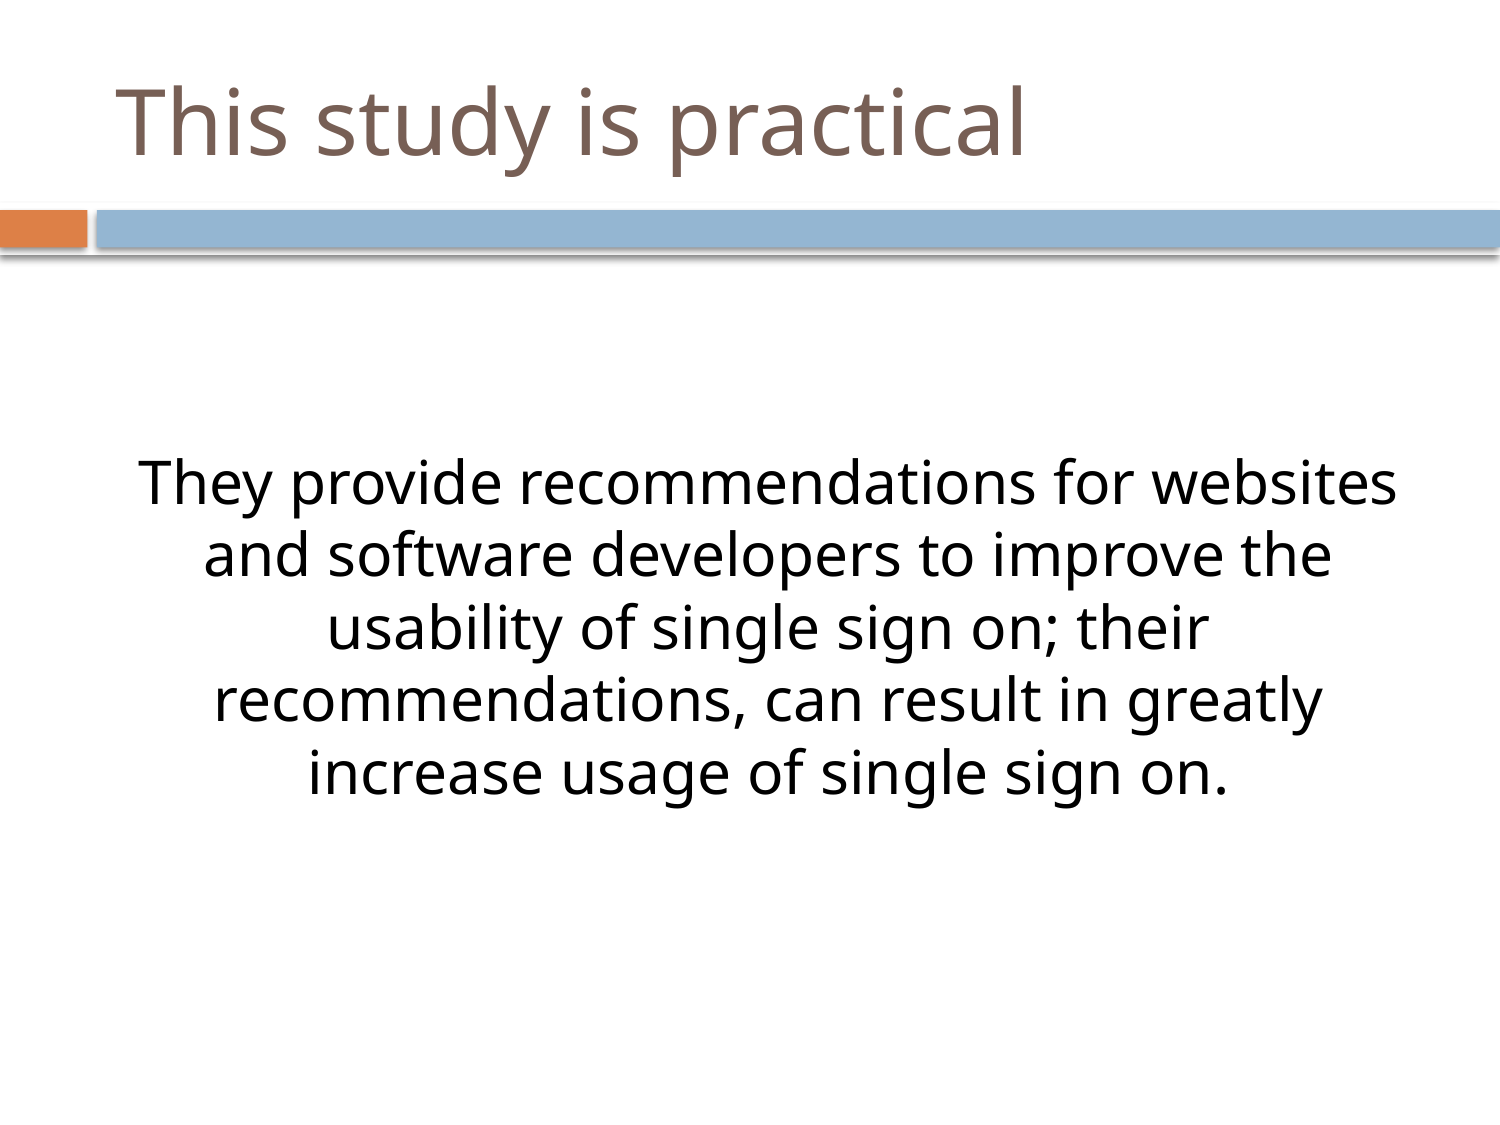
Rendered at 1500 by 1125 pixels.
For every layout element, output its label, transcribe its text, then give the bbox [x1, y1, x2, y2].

list They provide recommendations for websites and software developers to improve the usability of single sign on; their recommendations, can result in greatly increase usage of single sign on. [100, 262, 1438, 1000]
title This study is practical [100, 37, 1438, 200]
